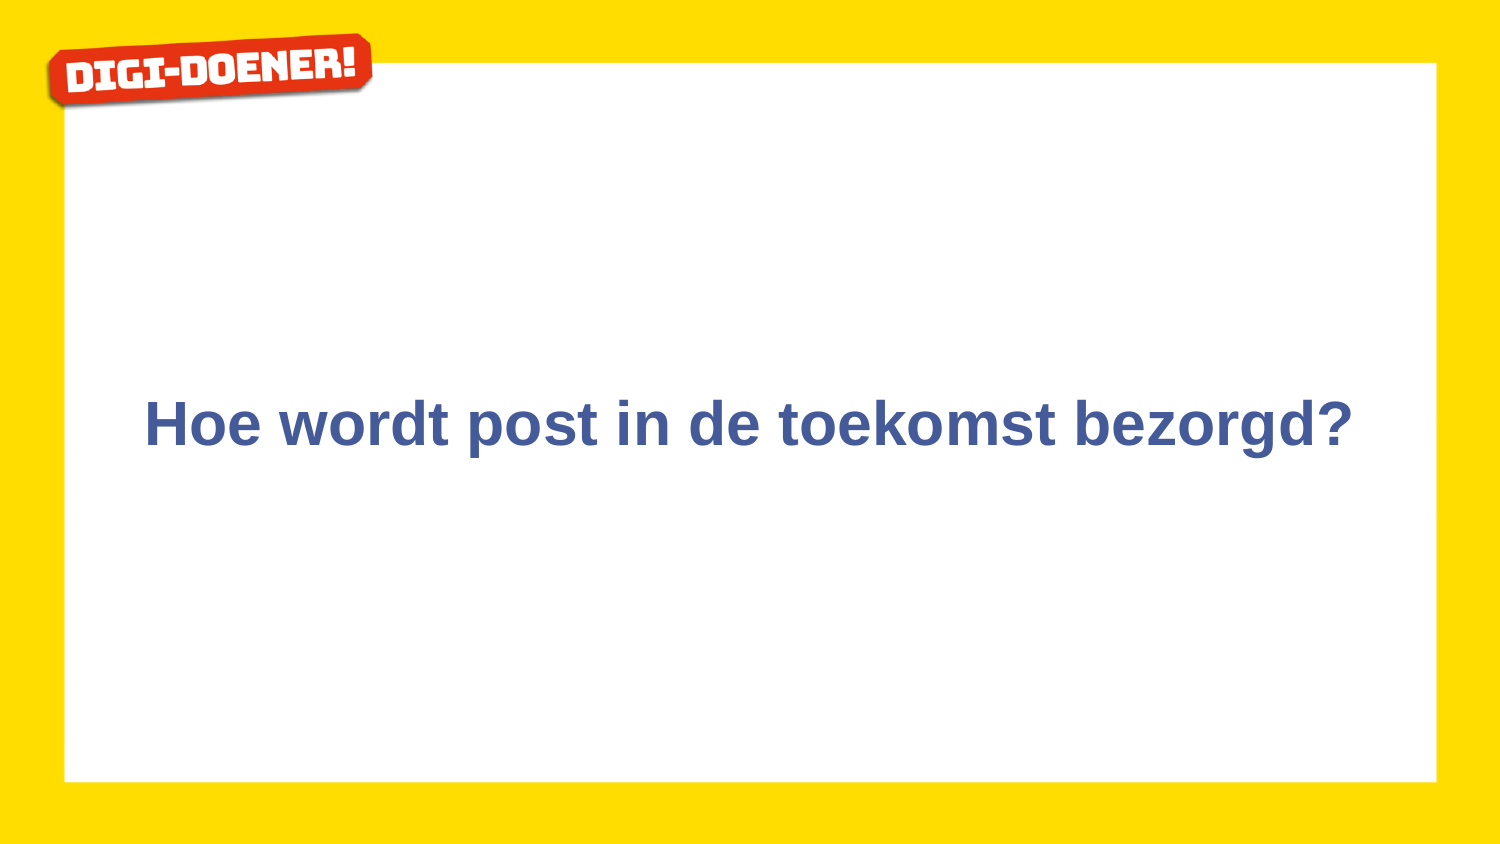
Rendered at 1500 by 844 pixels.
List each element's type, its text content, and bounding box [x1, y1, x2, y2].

text_box Hoe wordt post in de toekomst bezorgd? [118, 368, 1382, 476]
picture [0, 0, 1500, 844]
